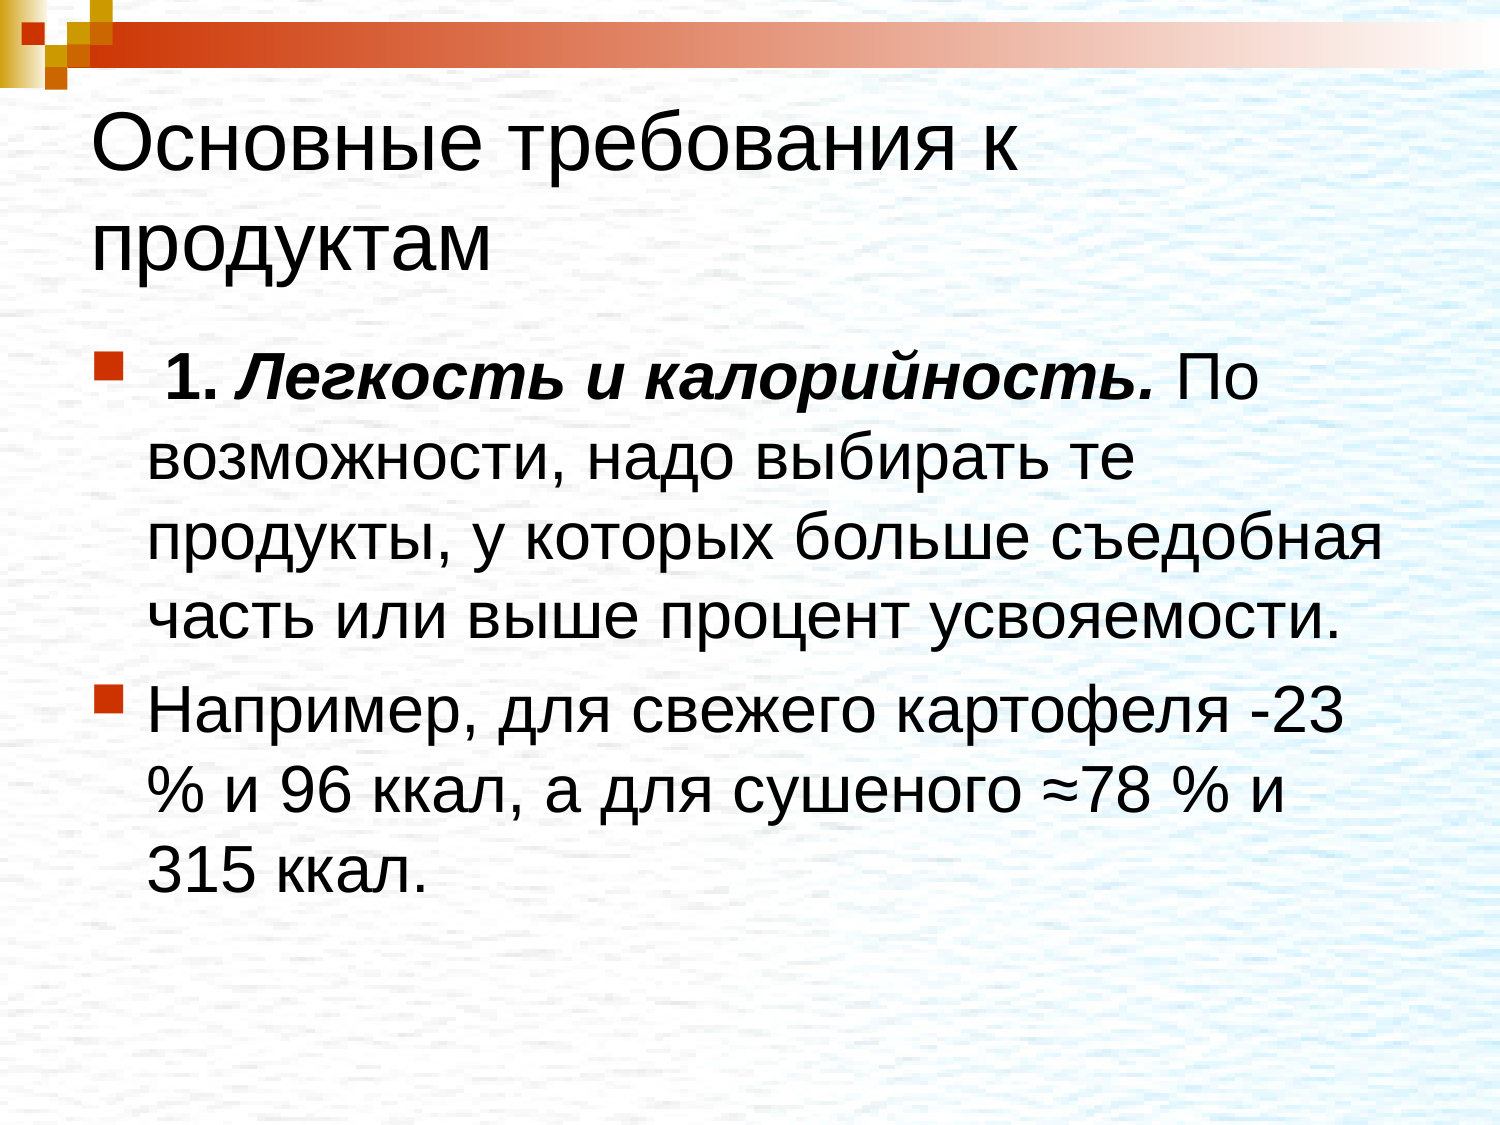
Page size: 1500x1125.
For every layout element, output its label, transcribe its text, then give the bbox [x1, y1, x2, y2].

picture [47, 0, 89, 45]
picture [0, 67, 1500, 1125]
picture [113, 0, 1500, 22]
list 1. Легкость и калорийность. По возможности, надо выбирать те продукты, у которых больше съедобная часть или выше процент усвояемости. Например, для свежего картофеля -23 % и 96 ккал, а для сушеного ≈78 % и 315 ккал. [75, 324, 1425, 963]
title Основные требования к продуктам [75, 75, 1425, 300]
